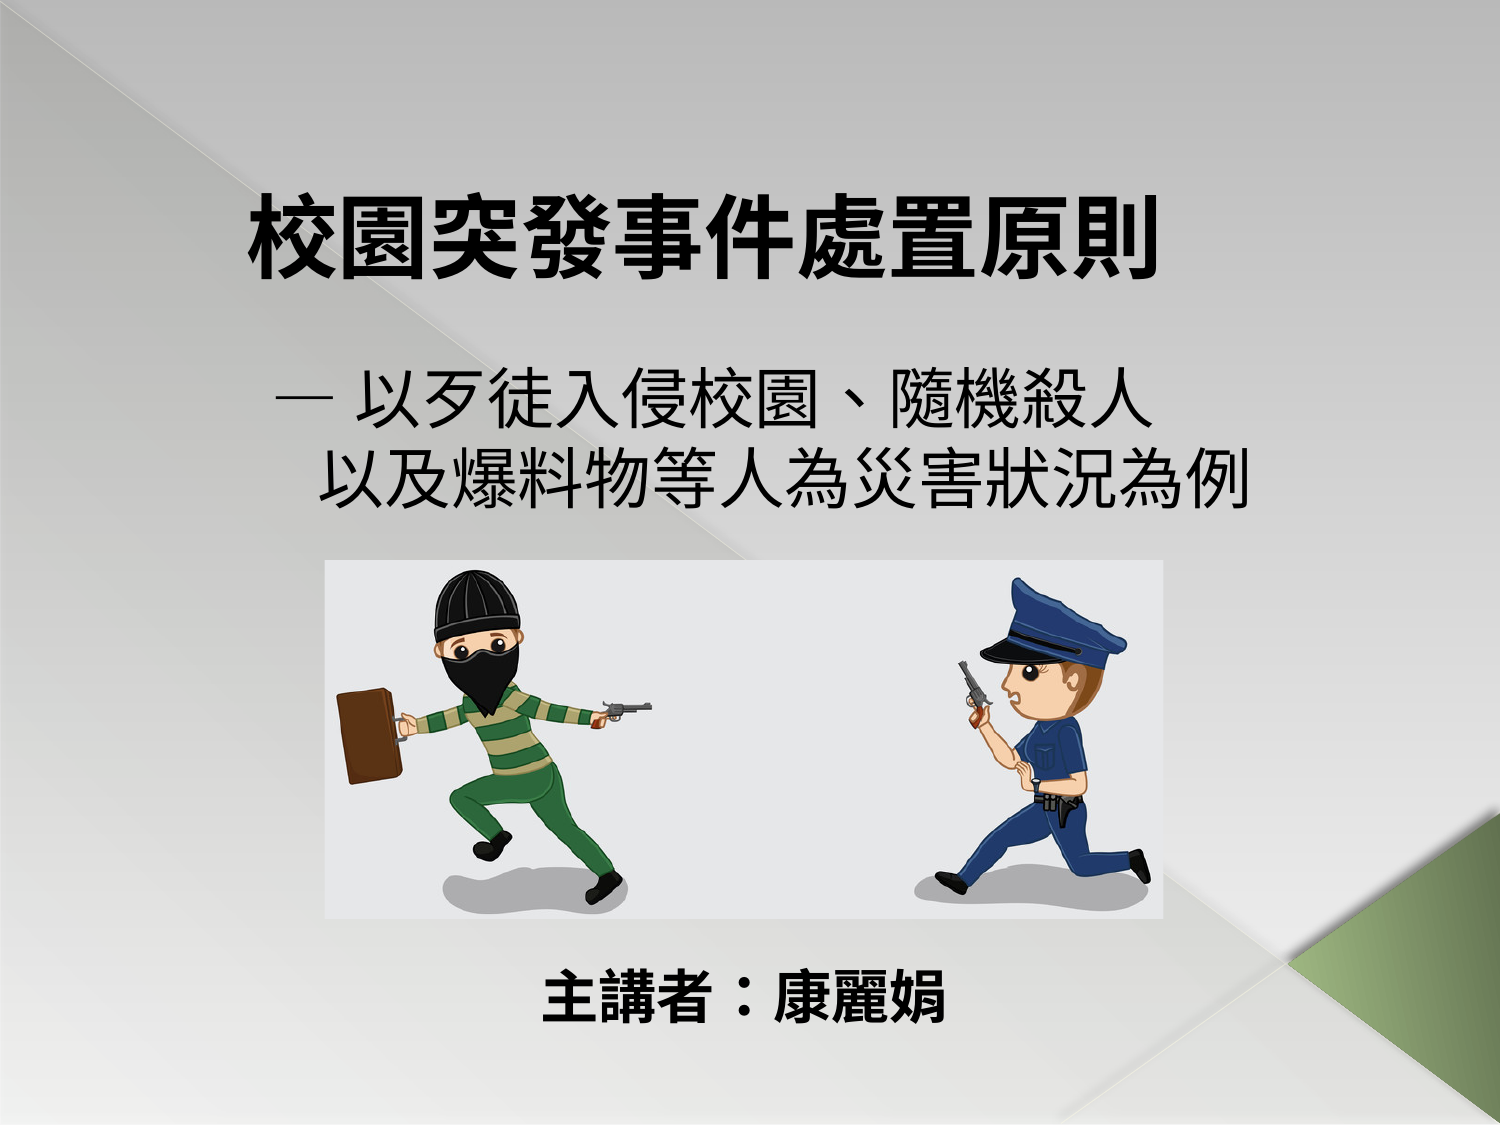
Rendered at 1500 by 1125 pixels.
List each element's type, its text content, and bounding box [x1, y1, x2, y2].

text_box 主講者：康麗娟 [525, 952, 963, 1038]
picture [324, 559, 1164, 919]
text_box —以歹徒入侵校園、隨機殺人 以及爆料物等人為災害狀況為例 [256, 349, 1268, 525]
text_box 校園突發事件處置原則 [231, 172, 1179, 298]
